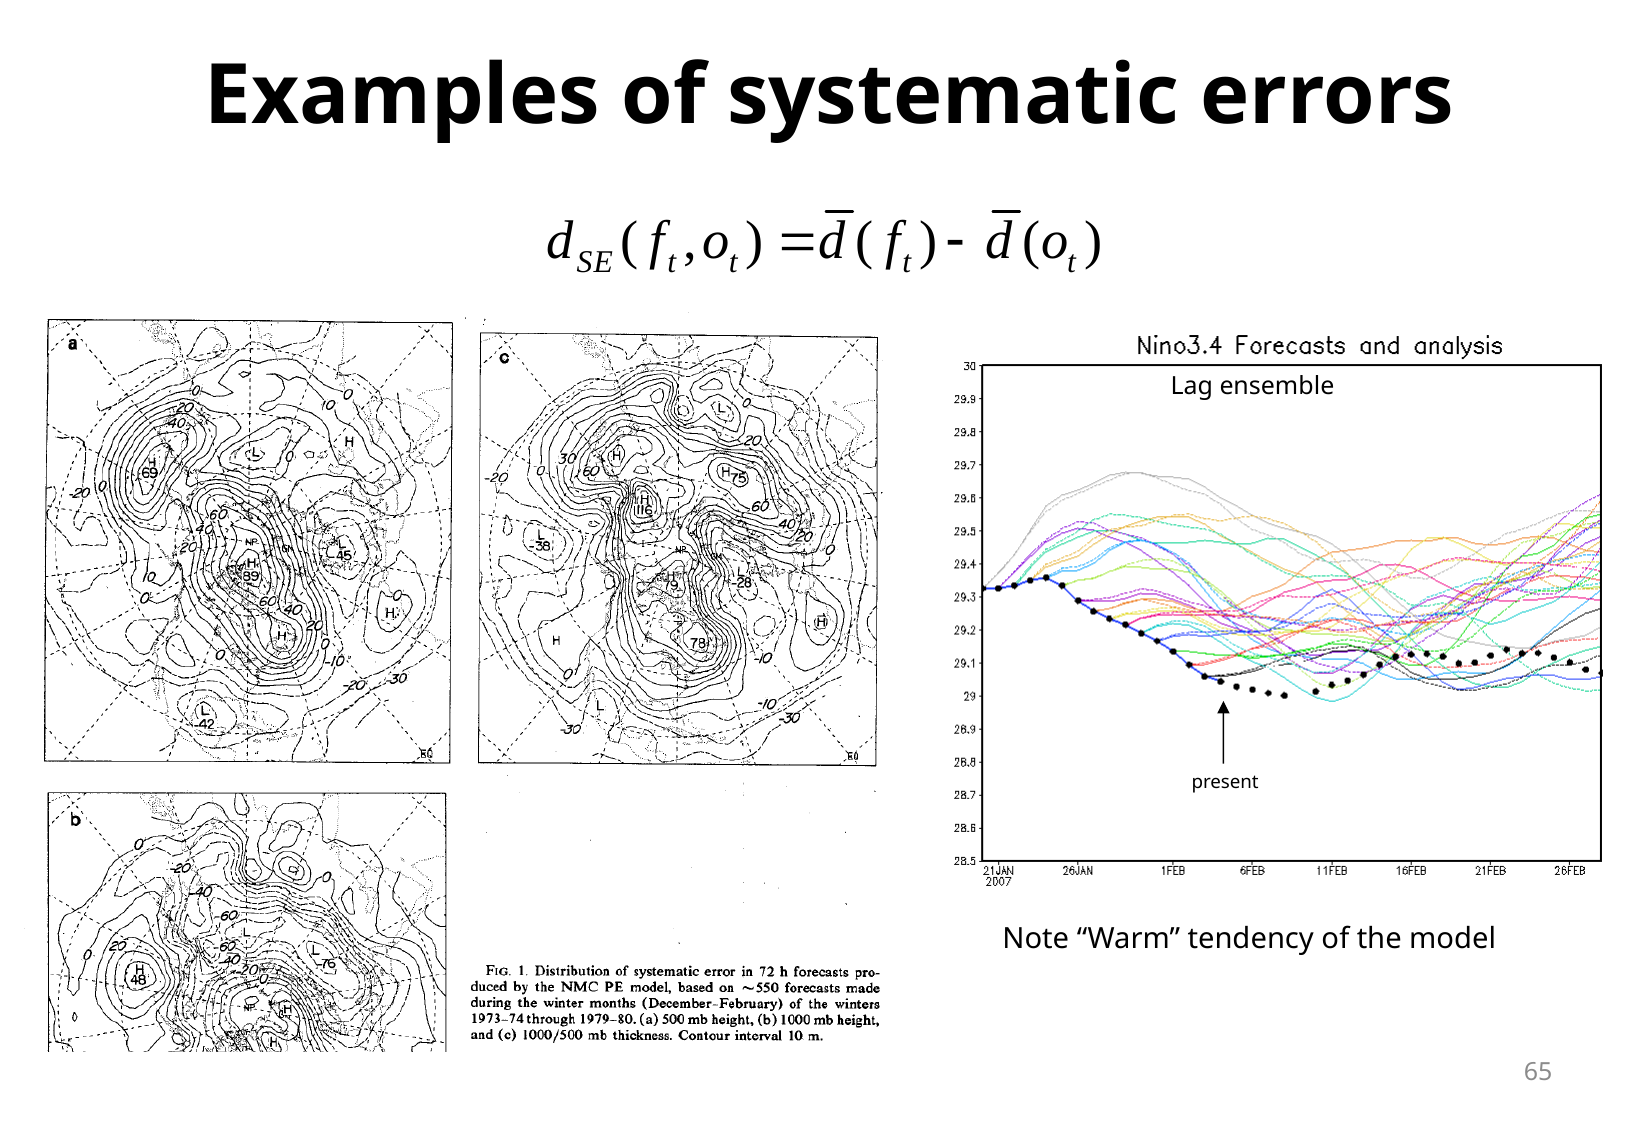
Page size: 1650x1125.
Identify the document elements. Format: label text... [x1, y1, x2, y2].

picture [24, 312, 888, 1053]
title Examples of systematic errors [87, 0, 1573, 184]
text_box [888, 312, 1638, 913]
text_box Note “Warm” tendency of the model [987, 922, 1600, 963]
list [537, 199, 1113, 287]
slide_number 65 [1182, 1042, 1568, 1103]
